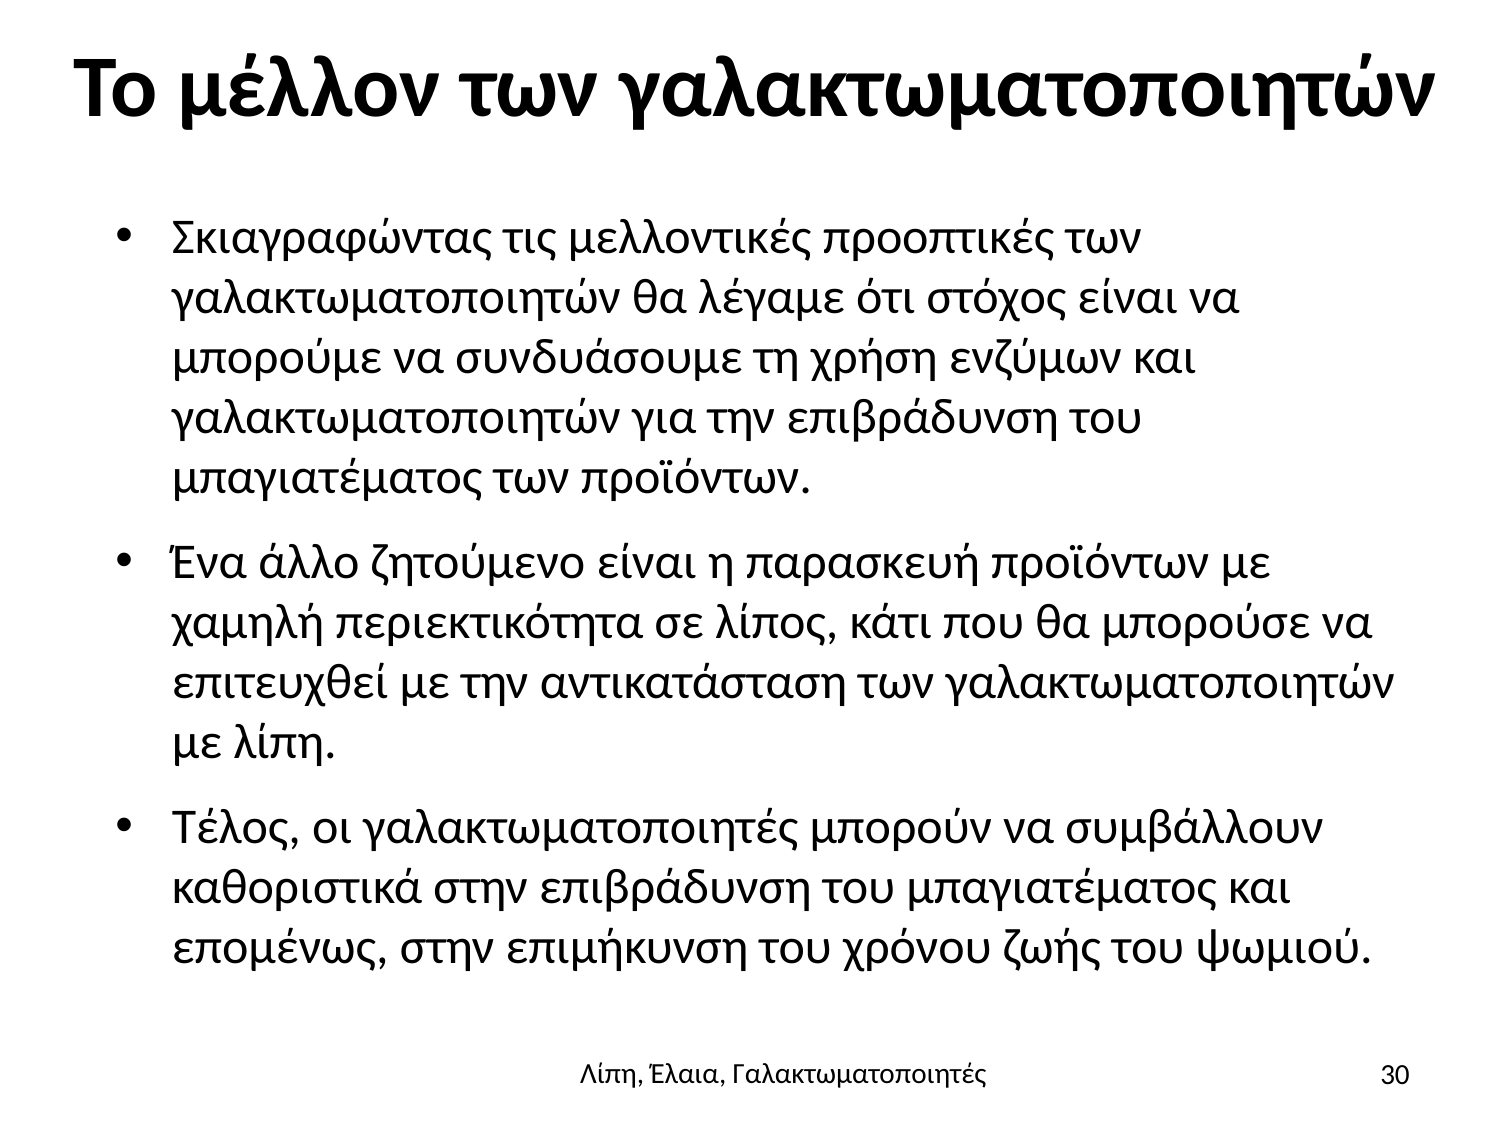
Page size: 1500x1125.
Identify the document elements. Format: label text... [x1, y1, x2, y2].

text_box Λίπη, Έλαια, Γαλακτωματοποιητές [521, 1046, 1046, 1125]
title Το μέλλον των γαλακτωματοποιητών [64, 7, 1447, 173]
slide_number 30 [1074, 1042, 1425, 1103]
list Σκιαγραφώντας τις μελλοντικές προοπτικές των γαλακτωματοποιητών θα λέγαμε ότι στόχος είναι να μπορούμε να συνδυάσουμε τη χρήση ενζύμων και γαλακτωματοποιητών για την επιβράδυνση του μπαγιατέματος των προϊόντων. Ένα άλλο ζητούμενο είναι η παρασκευή προϊόντων με χαμηλή περιεκτικότητα σε λίπος, κάτι που θα μπορούσε να επιτευχθεί με την αντικατάσταση των γαλακτωματοποιητών με λίπη. Τέλος, οι γαλακτωματοποιητές μπορούν να συμβάλλoυν καθοριστικά στην επιβράδυνση του μπαγιατέματος και επομένως, στην επιμήκυνση του χρόνου ζωής του ψωμιού. [100, 196, 1438, 1024]
